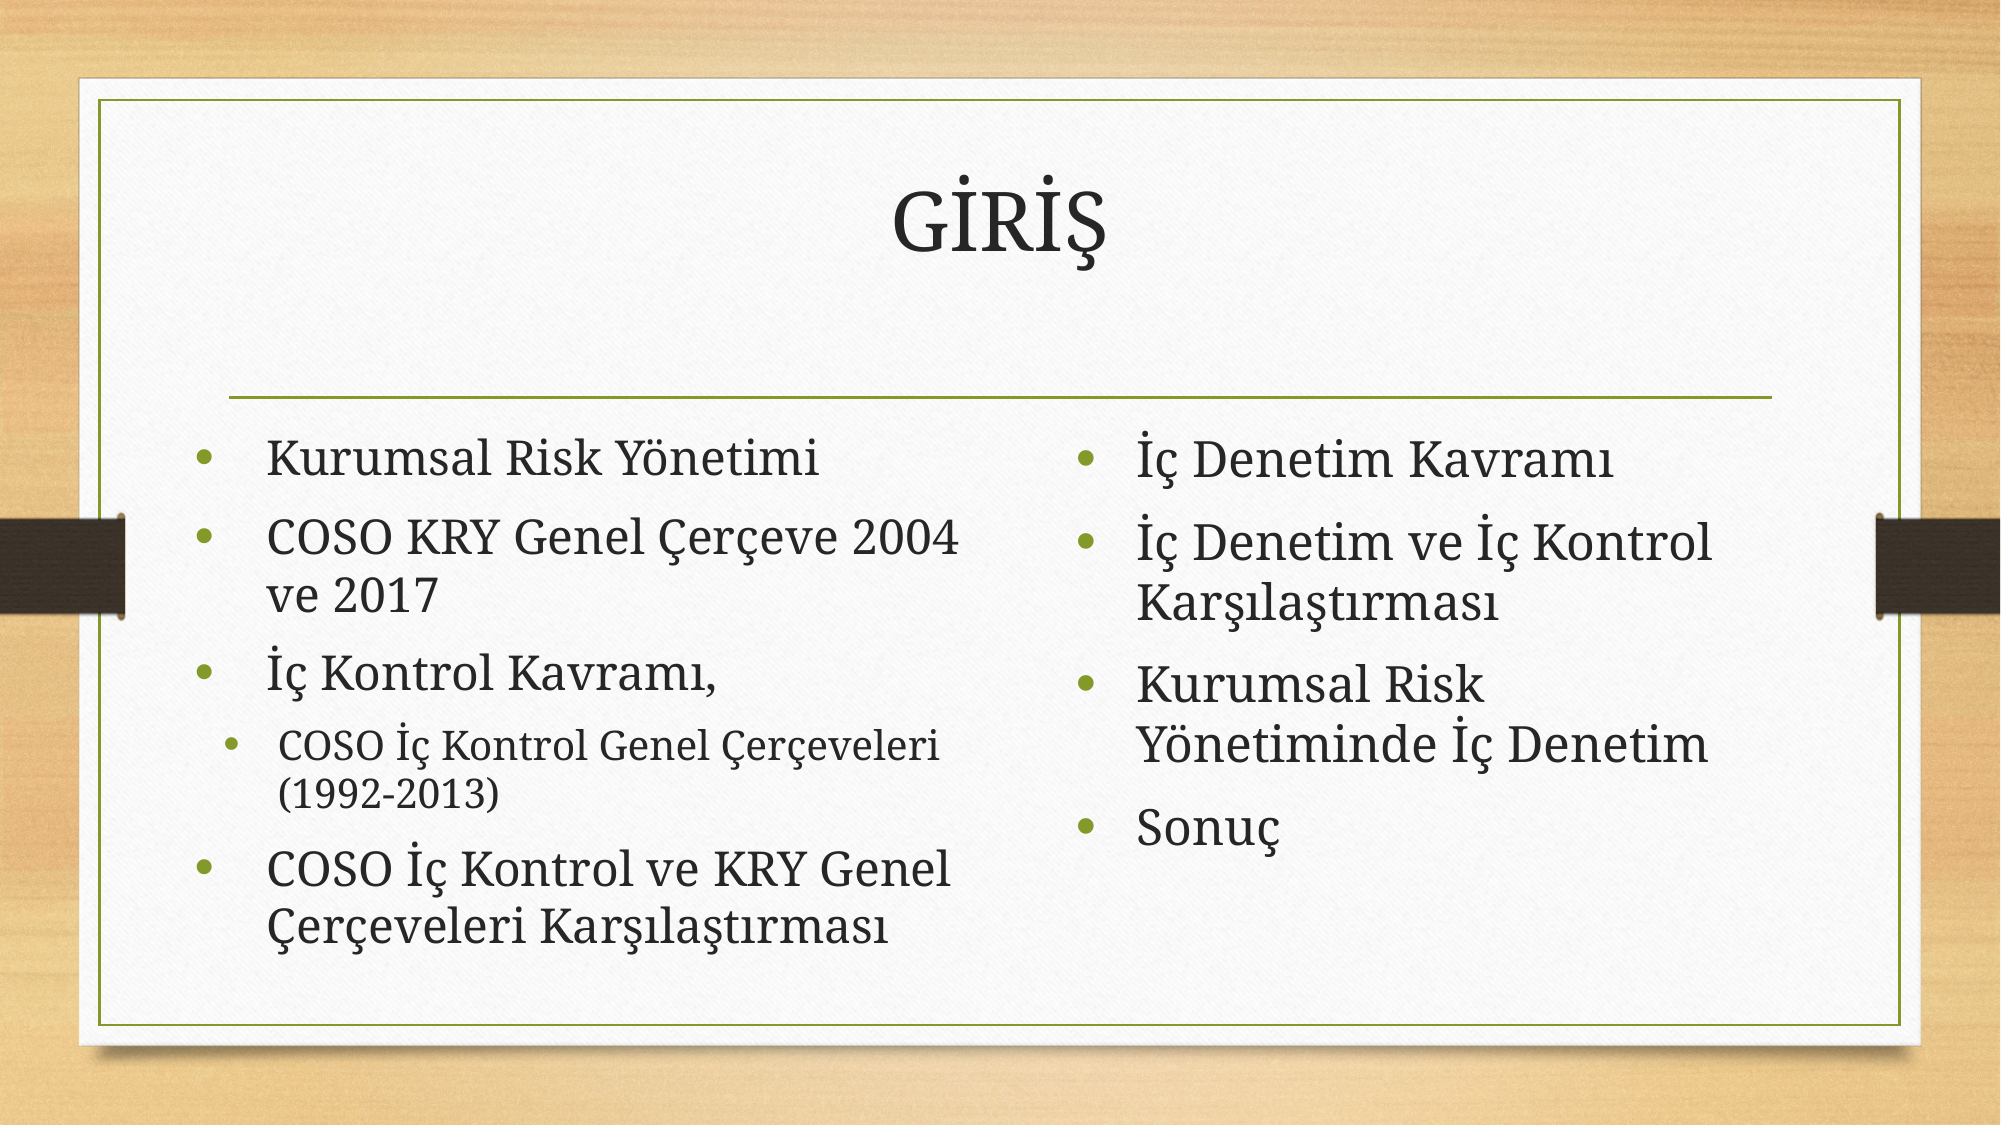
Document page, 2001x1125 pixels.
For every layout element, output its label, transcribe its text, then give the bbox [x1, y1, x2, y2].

title GİRİŞ [212, 161, 1788, 375]
picture [0, 0, 2001, 1125]
list İç Denetim Kavramı İç Denetim ve İç Kontrol Karşılaştırması Kurumsal Risk Yönetiminde İç Denetim Sonuç [1013, 420, 1788, 963]
list Kurumsal Risk Yönetimi COSO KRY Genel Çerçeve 2004 ve 2017 İç Kontrol Kavramı, COSO İç Kontrol Genel Çerçeveleri (1992-2013) COSO İç Kontrol ve KRY Genel Çerçeveleri Karşılaştırması [137, 420, 987, 963]
